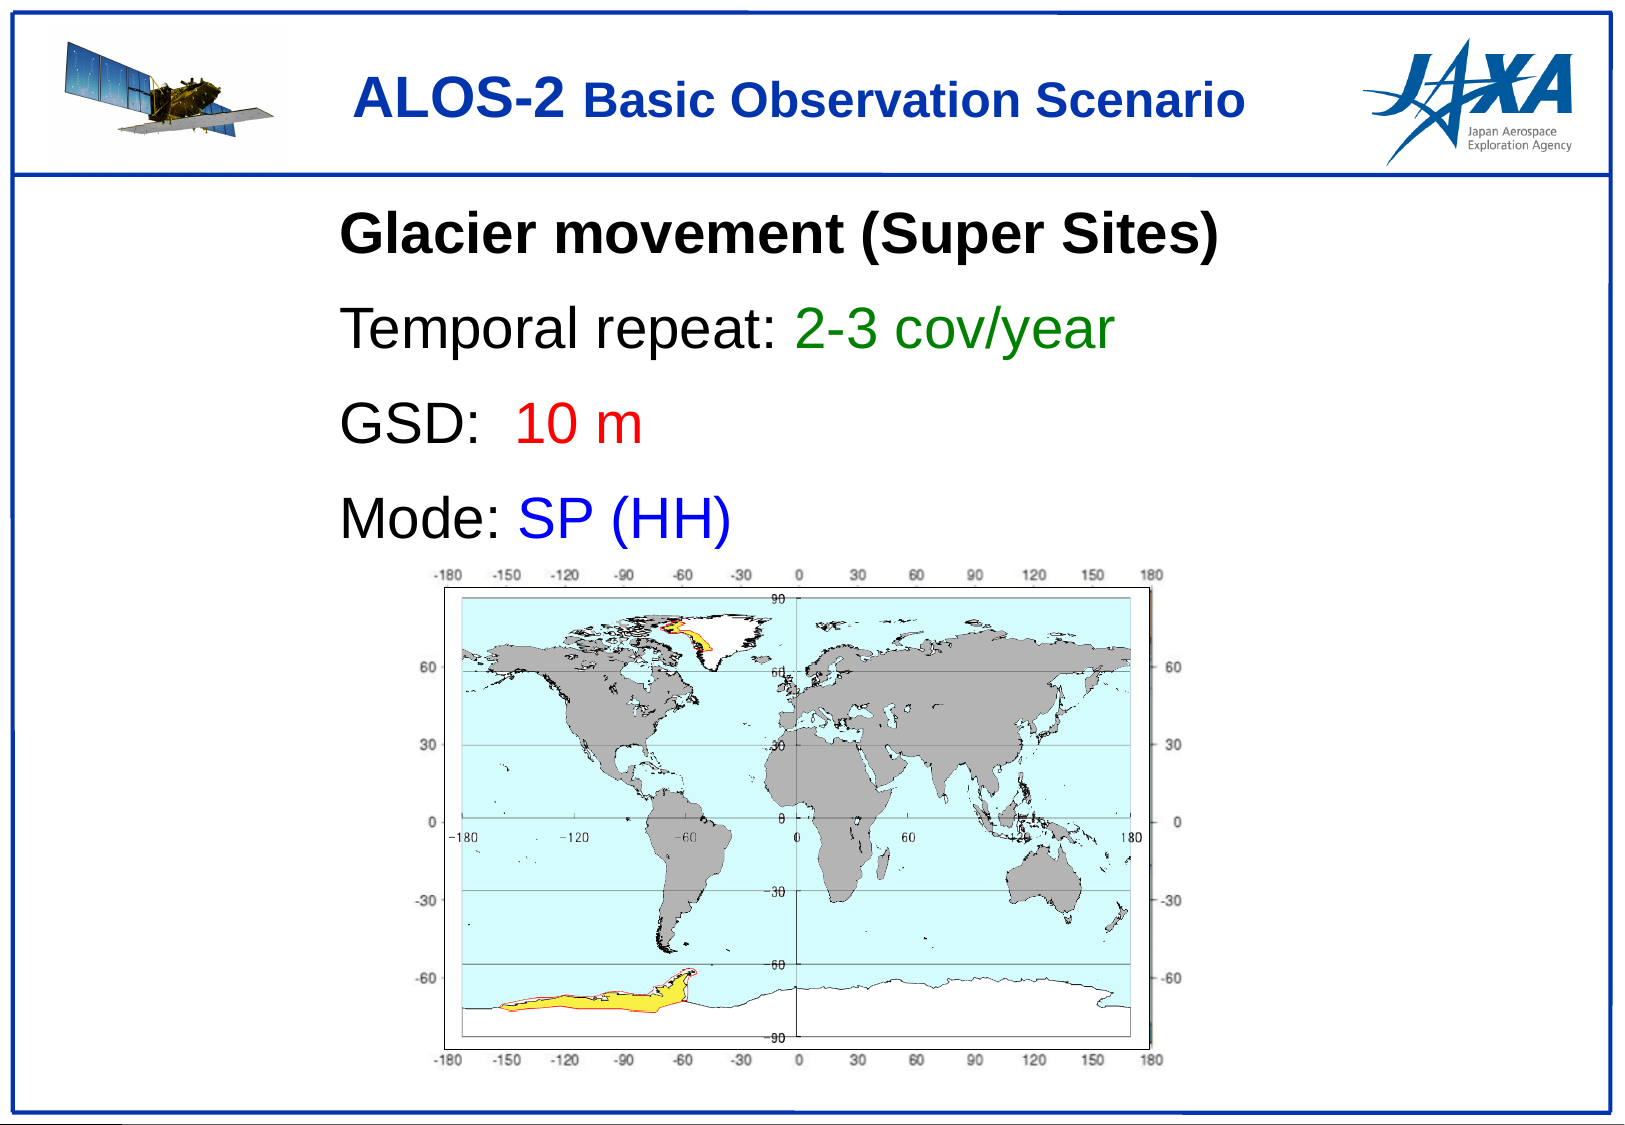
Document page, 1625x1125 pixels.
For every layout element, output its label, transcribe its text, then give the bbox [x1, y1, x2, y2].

picture [1345, 24, 1600, 172]
picture [49, 24, 287, 172]
text_box Glacier movement (Super Sites) Temporal repeat: 2-3 cov/year GSD: 10 m Mode: SP (HH) [324, 187, 1388, 558]
picture [411, 549, 1213, 1099]
